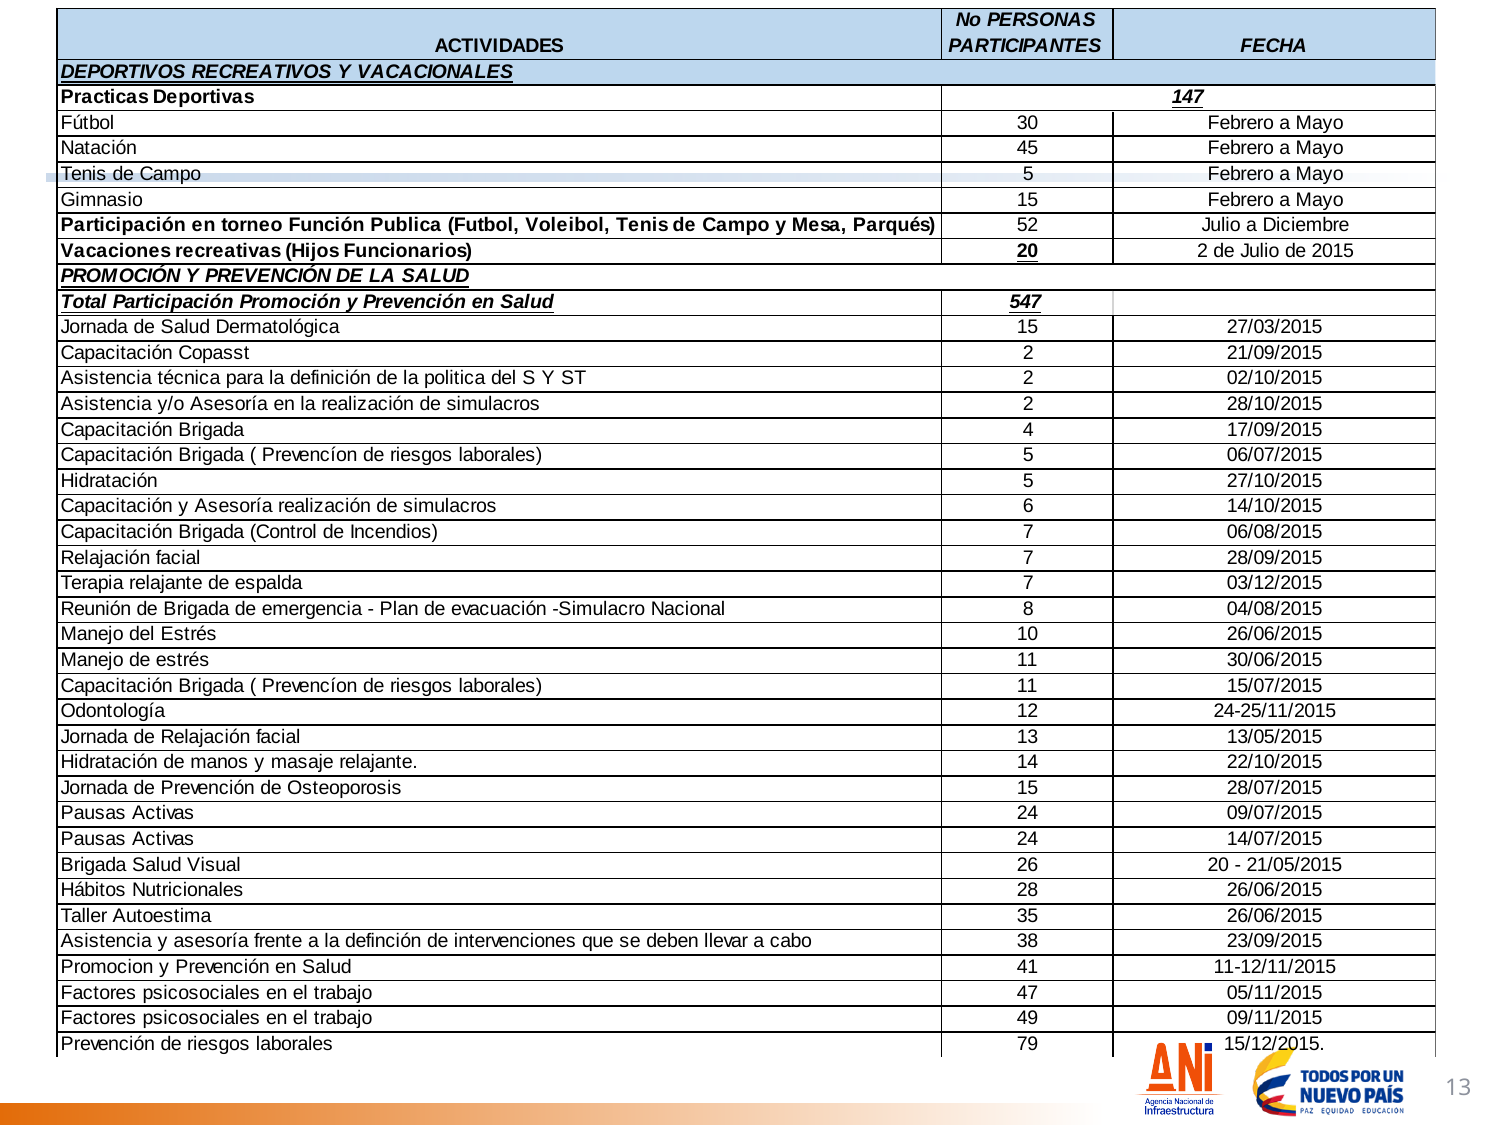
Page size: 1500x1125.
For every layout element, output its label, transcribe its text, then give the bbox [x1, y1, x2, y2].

picture [55, 7, 1438, 1125]
slide_number 13 [1422, 1058, 1494, 1119]
